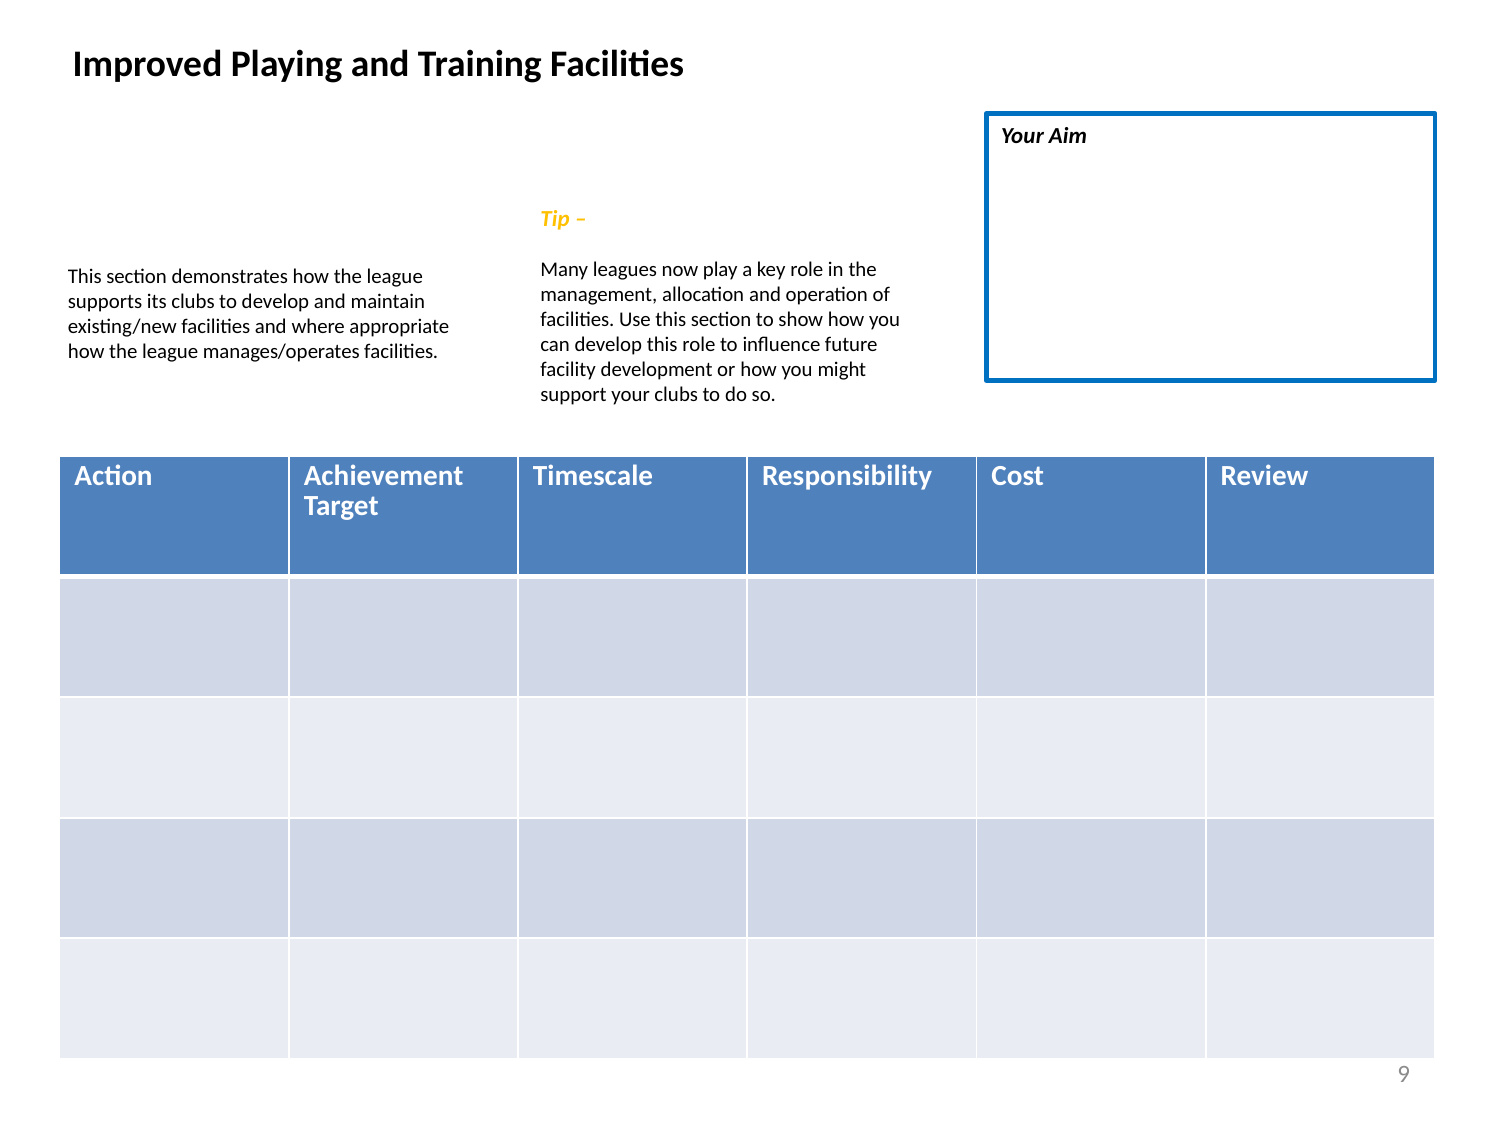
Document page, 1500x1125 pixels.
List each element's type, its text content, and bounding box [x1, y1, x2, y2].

table_cell [748, 579, 976, 696]
table_header Action [60, 457, 288, 574]
text_box Your Aim [986, 113, 1436, 381]
table_cell [519, 819, 746, 937]
table_cell [290, 939, 517, 1058]
table_cell [519, 579, 746, 696]
table_cell [748, 939, 976, 1058]
table_cell [519, 939, 746, 1058]
table_cell [290, 819, 517, 937]
slide_number 9 [1074, 1042, 1425, 1103]
table_cell [977, 939, 1205, 1058]
text_box Improved Playing and Training Facilities [57, 31, 709, 92]
table_header Cost [977, 457, 1205, 574]
table_cell [290, 698, 517, 817]
table_cell [1207, 819, 1434, 937]
table_cell [977, 698, 1205, 817]
table_cell [60, 939, 288, 1058]
table_cell [519, 698, 746, 817]
text_box Tip – Many leagues now play a key role in the management, allocation and operation of facilities. Use this section to show how you can develop this role to influence future facility development or how you might support your clubs to do so. [525, 196, 939, 414]
table_cell [1207, 939, 1434, 1058]
table_header Review [1207, 457, 1434, 574]
table_header Achievement Target [290, 457, 517, 574]
table_cell [748, 819, 976, 937]
table_cell [748, 698, 976, 817]
table_cell [977, 579, 1205, 696]
text_box This section demonstrates how the league supports its clubs to develop and maintain existing/new facilities and where appropriate how the league manages/operates facilities. [53, 255, 467, 370]
table_cell [1207, 579, 1434, 696]
table_cell [1207, 698, 1434, 817]
table_header Timescale [519, 457, 746, 574]
table_cell [60, 819, 288, 937]
table_header Responsibility [748, 457, 976, 574]
table_cell [60, 579, 288, 696]
table_cell [60, 698, 288, 817]
table_cell [977, 819, 1205, 937]
table_cell [290, 579, 517, 696]
